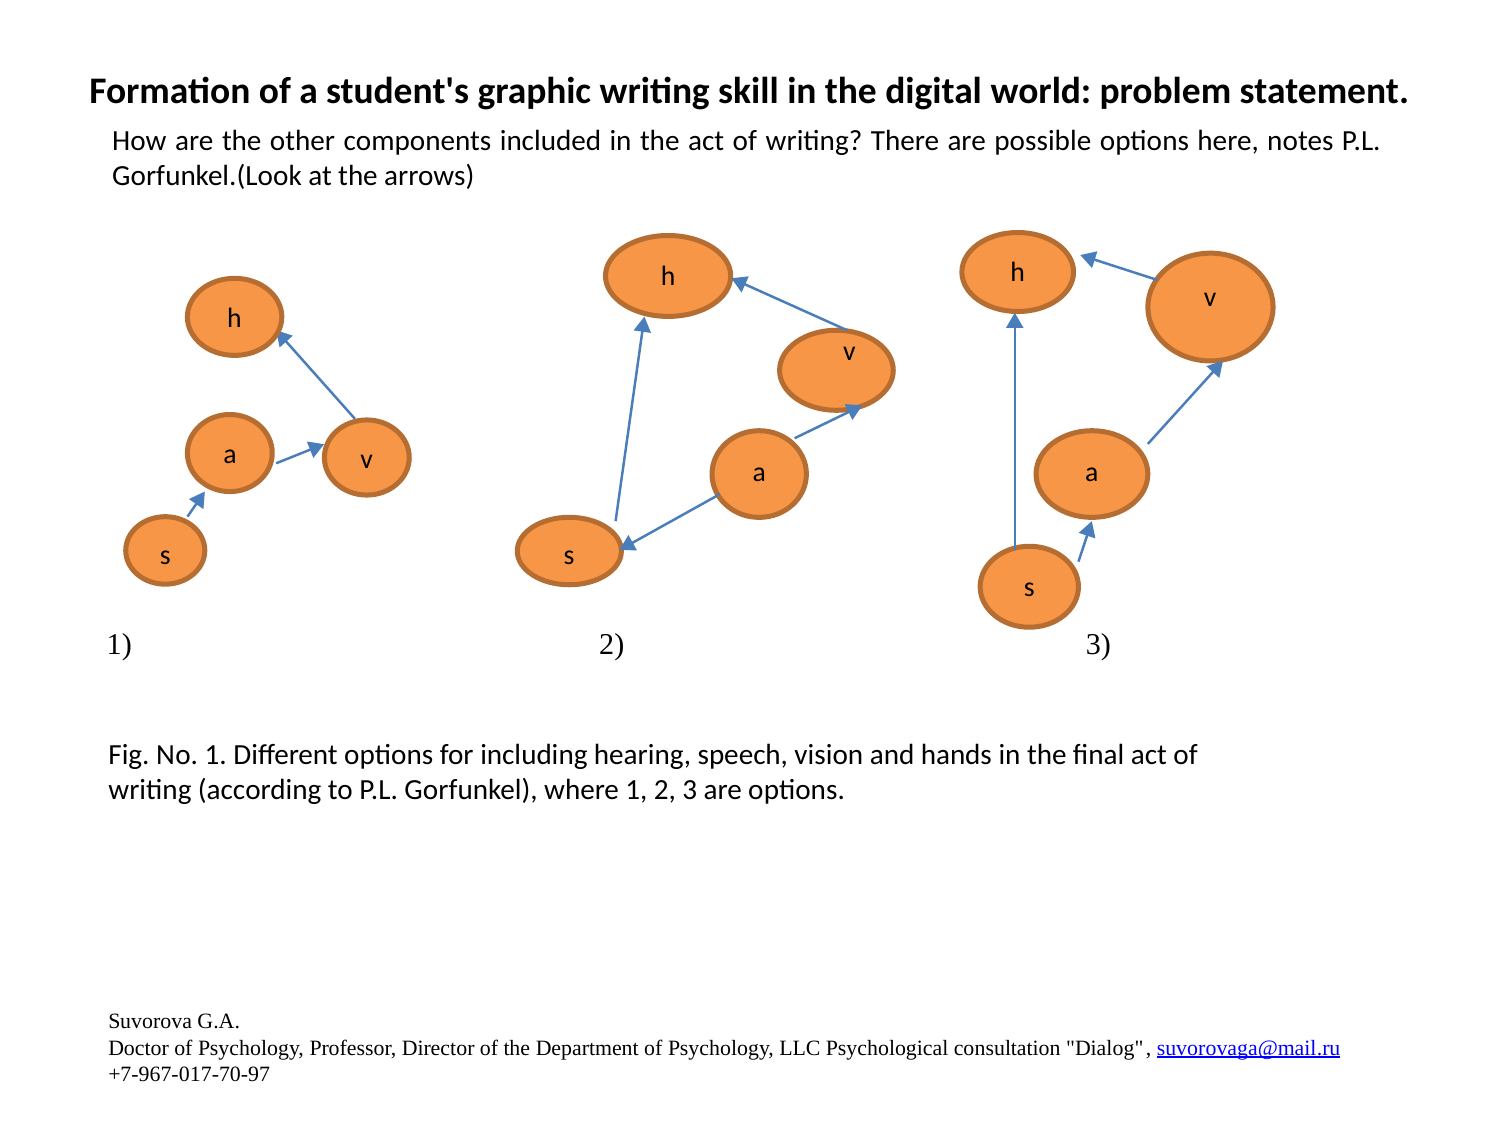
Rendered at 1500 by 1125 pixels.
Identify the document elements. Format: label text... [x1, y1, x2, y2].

text_box How are the other components included in the act of writing? There are possible options here, notes P.L. Gorfunkel.(Look at the arrows) [97, 113, 1397, 269]
title Formation of a student's graphic writing skill in the digital world: problem statement. [23, 30, 1477, 147]
picture [106, 170, 1282, 757]
text_box Suvorova G.A. Doctor of Psychology, Professor, Director of the Department of Psychology, LLC Psychological consultation "Dialog", suvorovaga@mail.ru +7-967-017-70-97 [93, 999, 1464, 1093]
text_box Fig. No. 1. Different options for including hearing, speech, vision and hands in the final act of writing (according to P.L. Gorfunkel), where 1, 2, 3 are options. [93, 728, 1299, 813]
